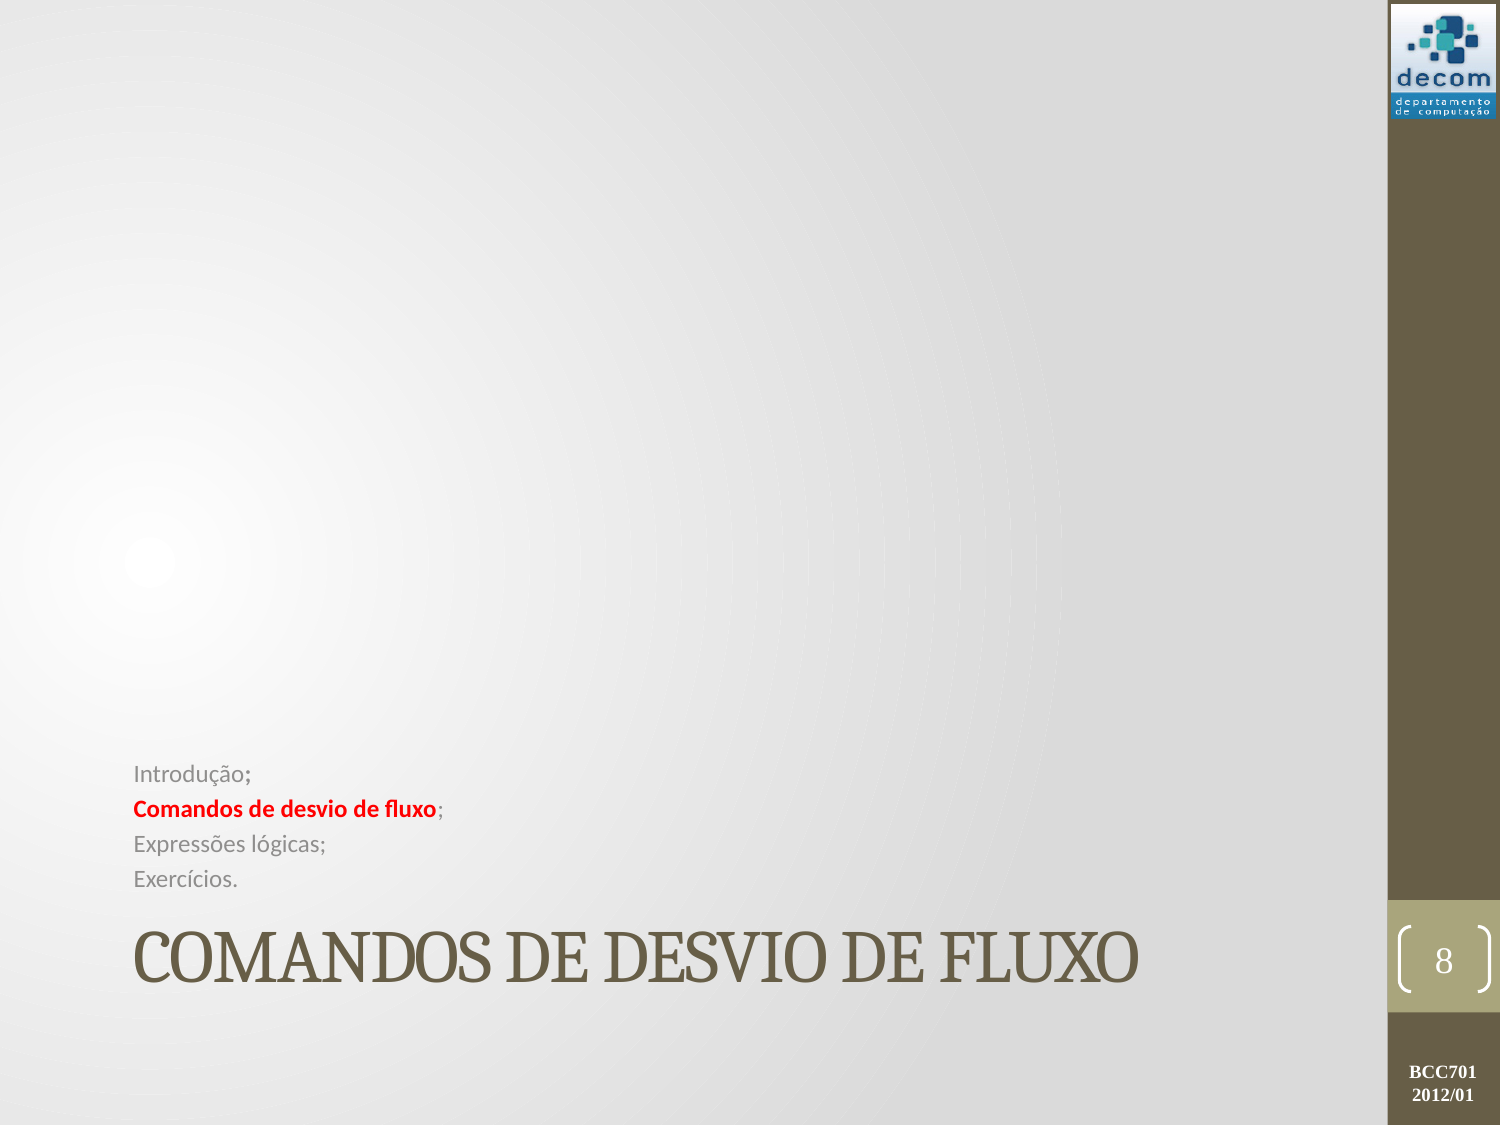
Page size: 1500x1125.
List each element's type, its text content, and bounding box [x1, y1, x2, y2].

picture [1391, 4, 1496, 119]
title Comandos de desvio de fluxo [118, 900, 1375, 1092]
list Introdução; Comandos de desvio de fluxo; Expressões lógicas; Exercícios. [118, 632, 1125, 900]
slide_number 8 [1397, 924, 1492, 994]
